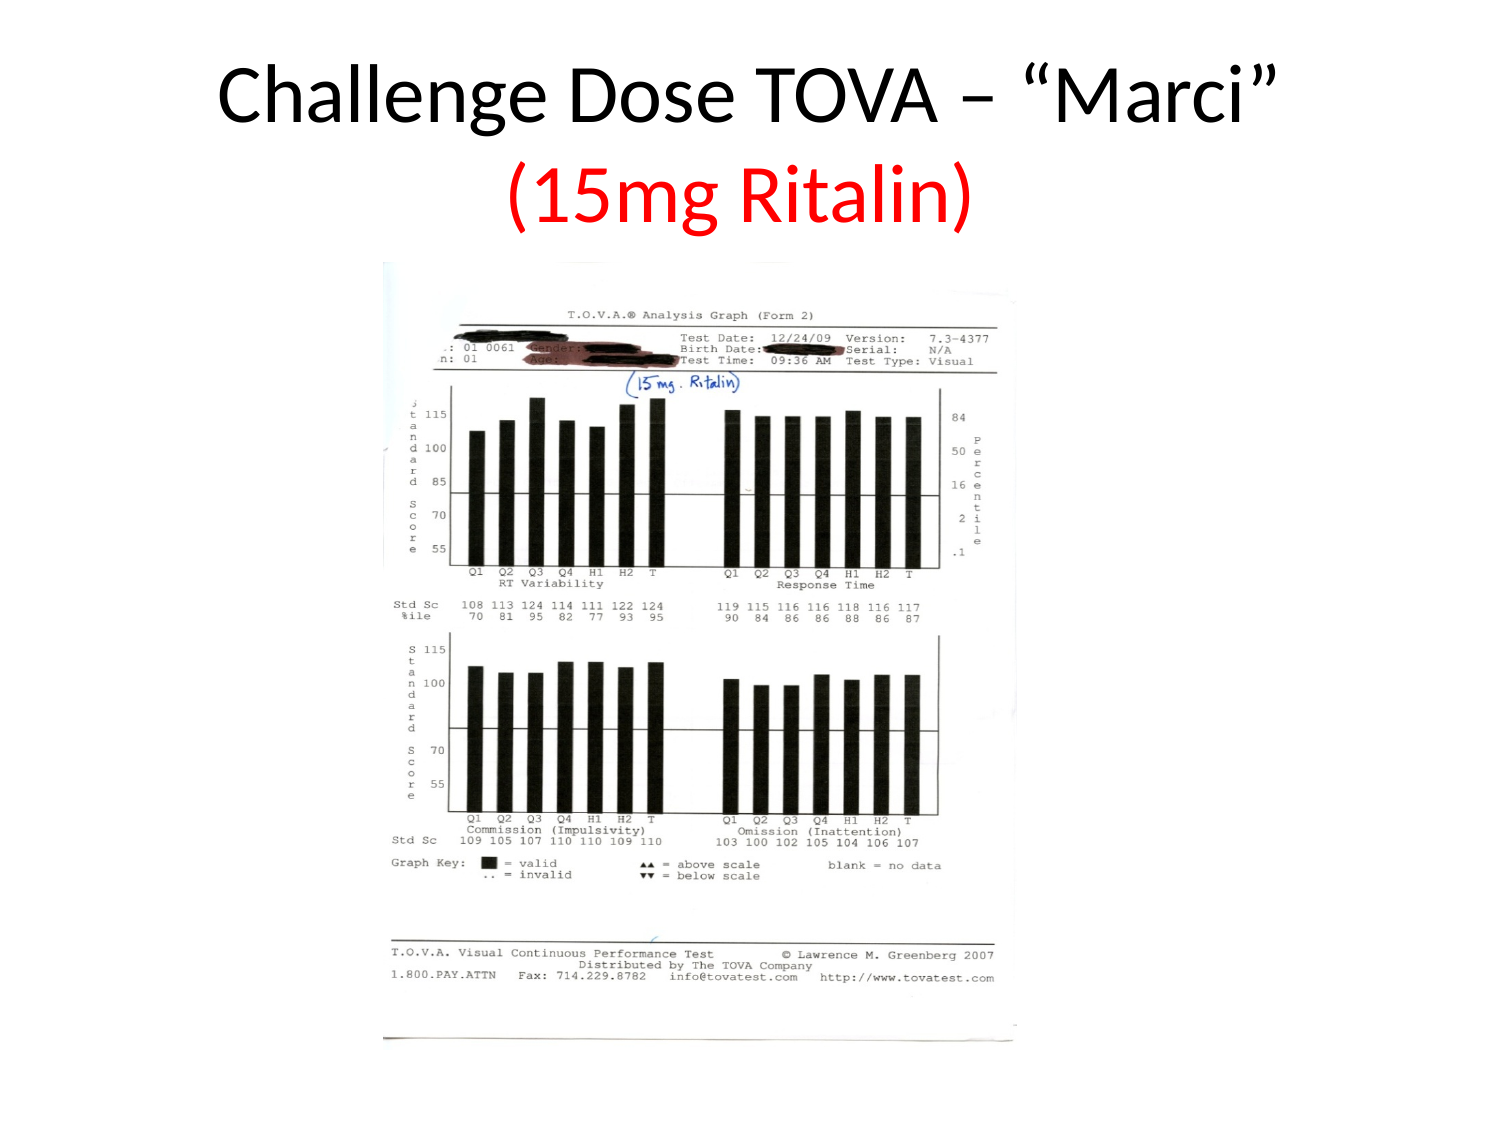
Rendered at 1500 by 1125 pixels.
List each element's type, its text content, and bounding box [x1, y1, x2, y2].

title Challenge Dose TOVA – “Marci” (15mg Ritalin) [75, 45, 1425, 233]
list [383, 262, 1017, 1051]
